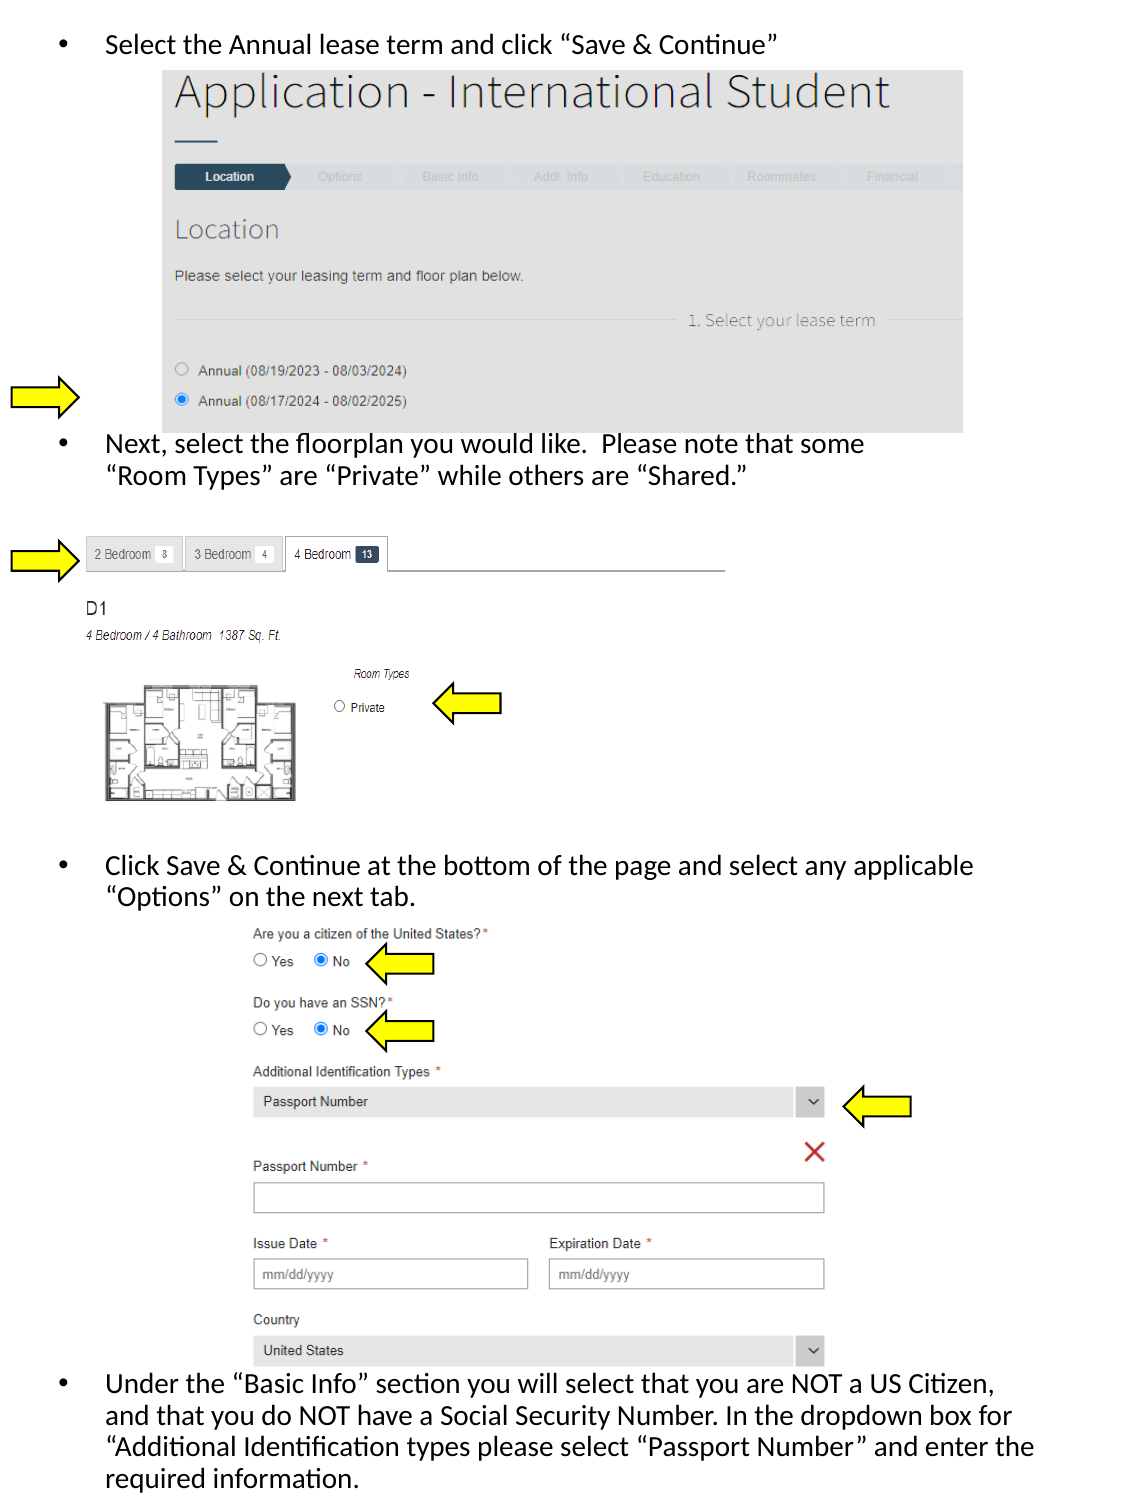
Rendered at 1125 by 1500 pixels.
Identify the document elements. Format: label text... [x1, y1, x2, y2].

picture [232, 920, 844, 1385]
picture [162, 70, 963, 433]
text_box Click Save & Continue at the bottom of the page and select any applicable “Options” on the next tab. [43, 842, 1036, 921]
text_box Next, select the floorplan you would like. Please note that some “Room Types” are “Private” while others are “Shared.” [43, 421, 1036, 499]
picture [68, 527, 726, 843]
text_box [844, 1084, 912, 1129]
text_box [10, 538, 68, 584]
text_box [10, 375, 81, 420]
text_box Select the Annual lease term and click “Save & Continue” [43, 21, 1036, 68]
text_box Under the “Basic Info” section you will select that you are NOT a US Citizen, and that you do NOT have a Social Security Number. In the dropdown box for “Additional Identification types please select “Passport Number” and enter the required information. [43, 1361, 1058, 1500]
